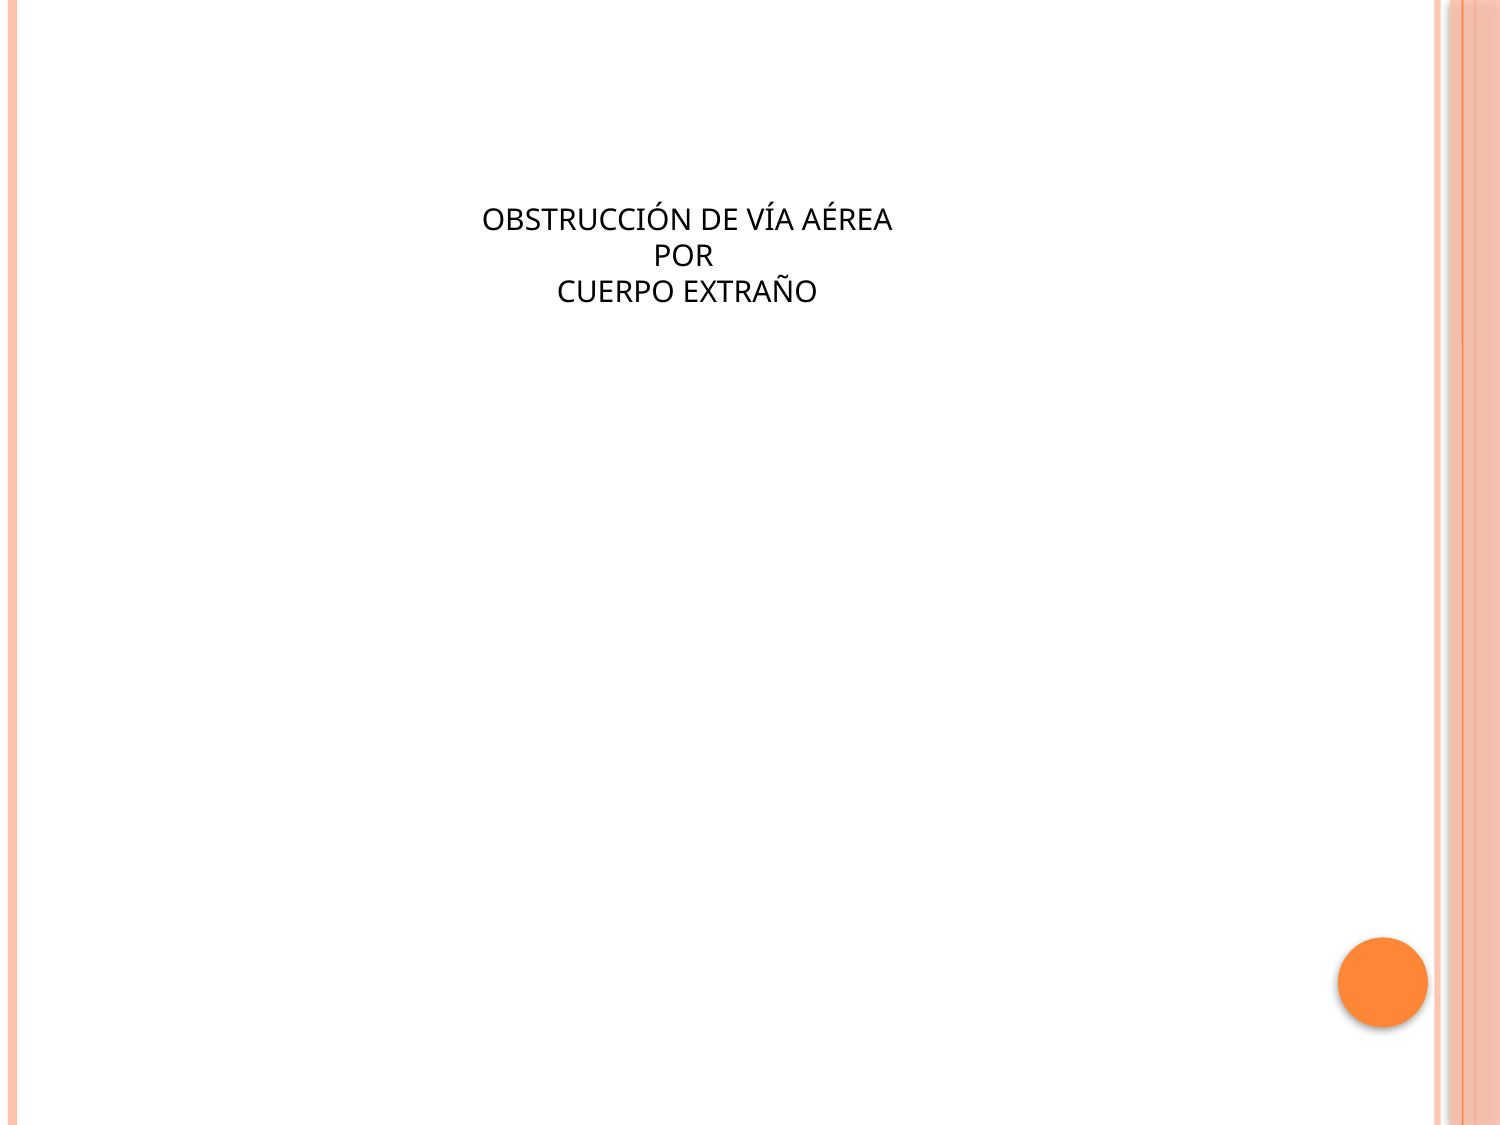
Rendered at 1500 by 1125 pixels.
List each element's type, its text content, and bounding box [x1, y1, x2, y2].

title Obstrucción de Vía Aérea por cuerpo extraño [75, 45, 1300, 352]
